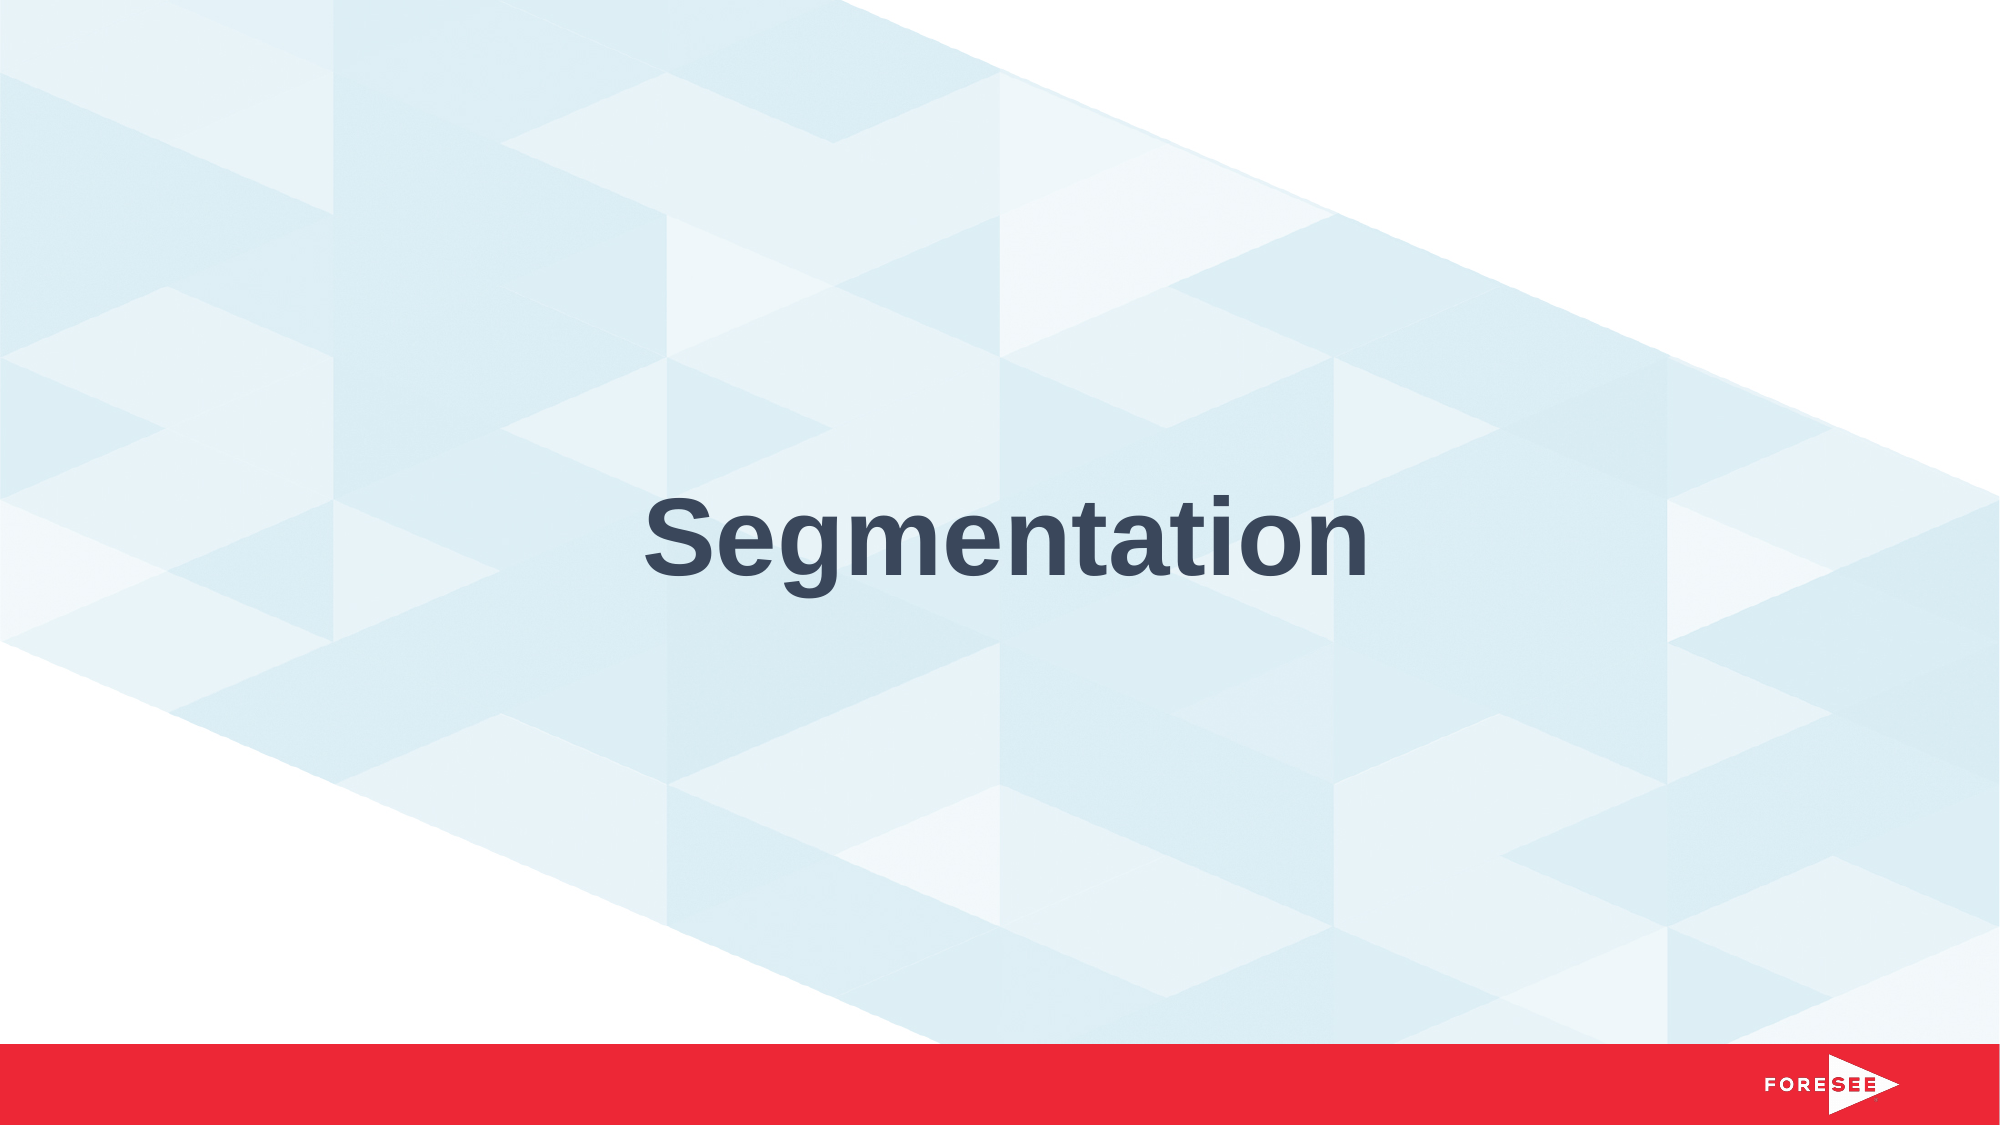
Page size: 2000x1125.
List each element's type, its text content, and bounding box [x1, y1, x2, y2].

title Segmentation [249, 363, 1766, 607]
picture [0, 0, 2000, 1125]
